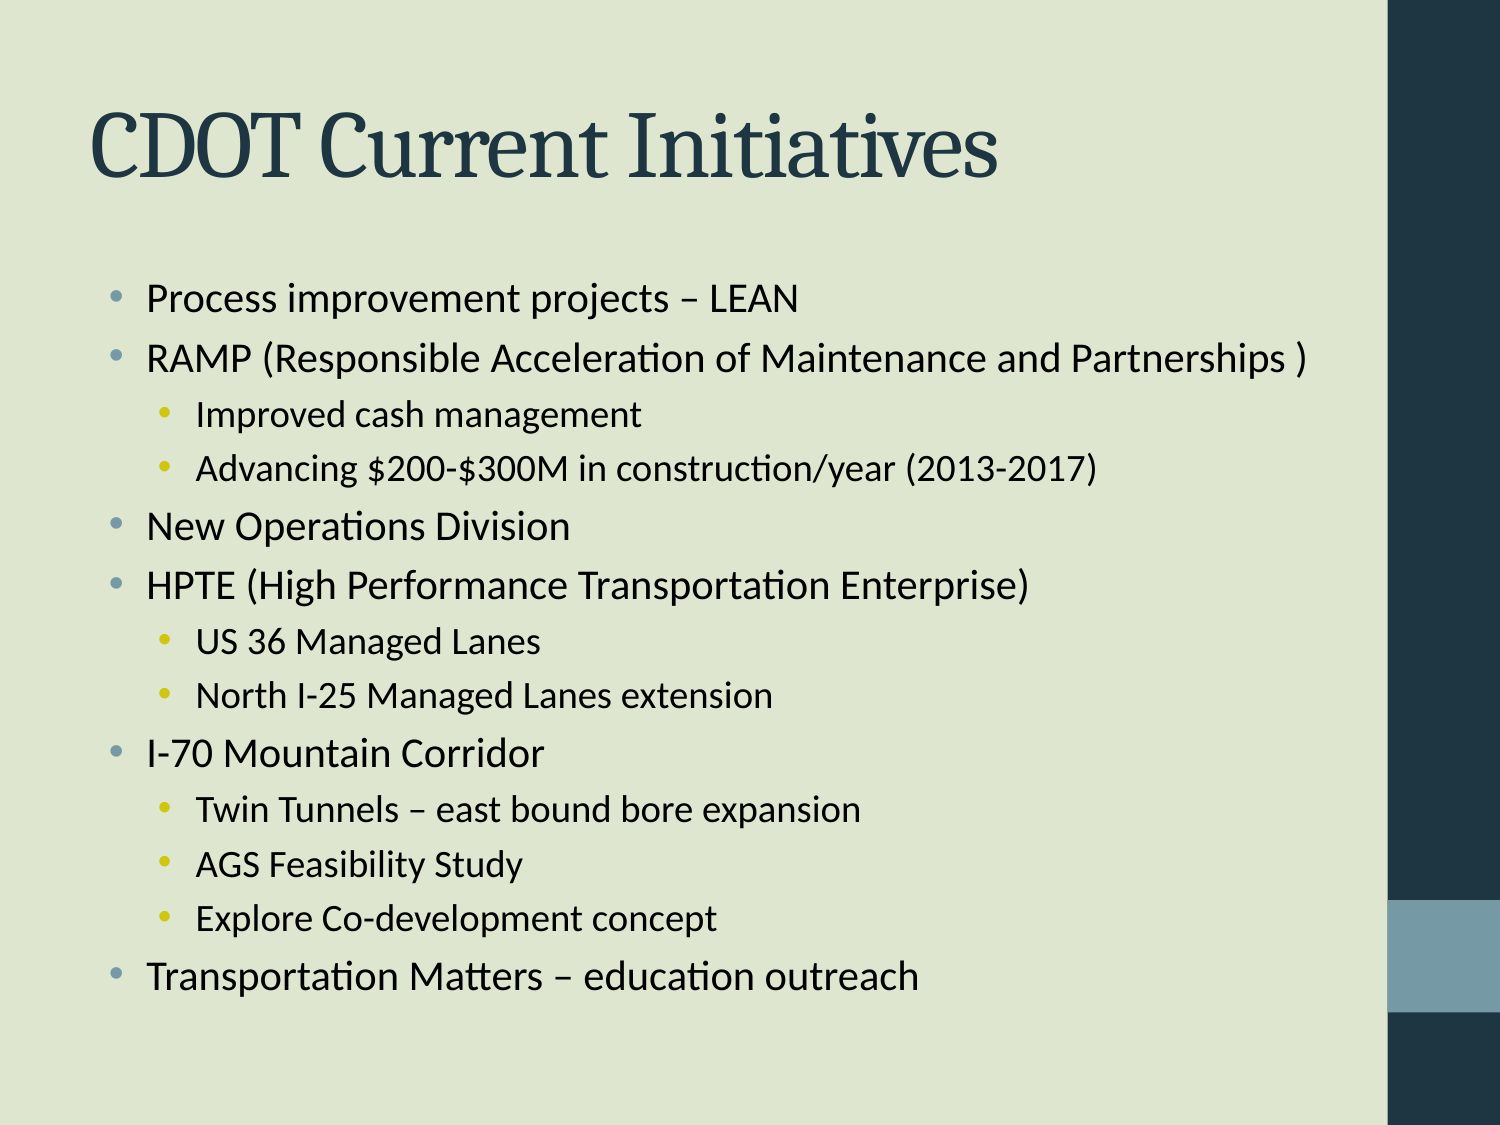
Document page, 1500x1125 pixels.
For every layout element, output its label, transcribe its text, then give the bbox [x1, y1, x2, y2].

list Process improvement projects – LEAN RAMP (Responsible Acceleration of Maintenance and Partnerships ) Improved cash management Advancing $200-$300M in construction/year (2013-2017) New Operations Division HPTE (High Performance Transportation Enterprise) US 36 Managed Lanes North I-25 Managed Lanes extension I-70 Mountain Corridor Twin Tunnels – east bound bore expansion AGS Feasibility Study Explore Co-development concept Transportation Matters – education outreach [75, 262, 1325, 1050]
title CDOT Current Initiatives [75, 45, 1325, 233]
